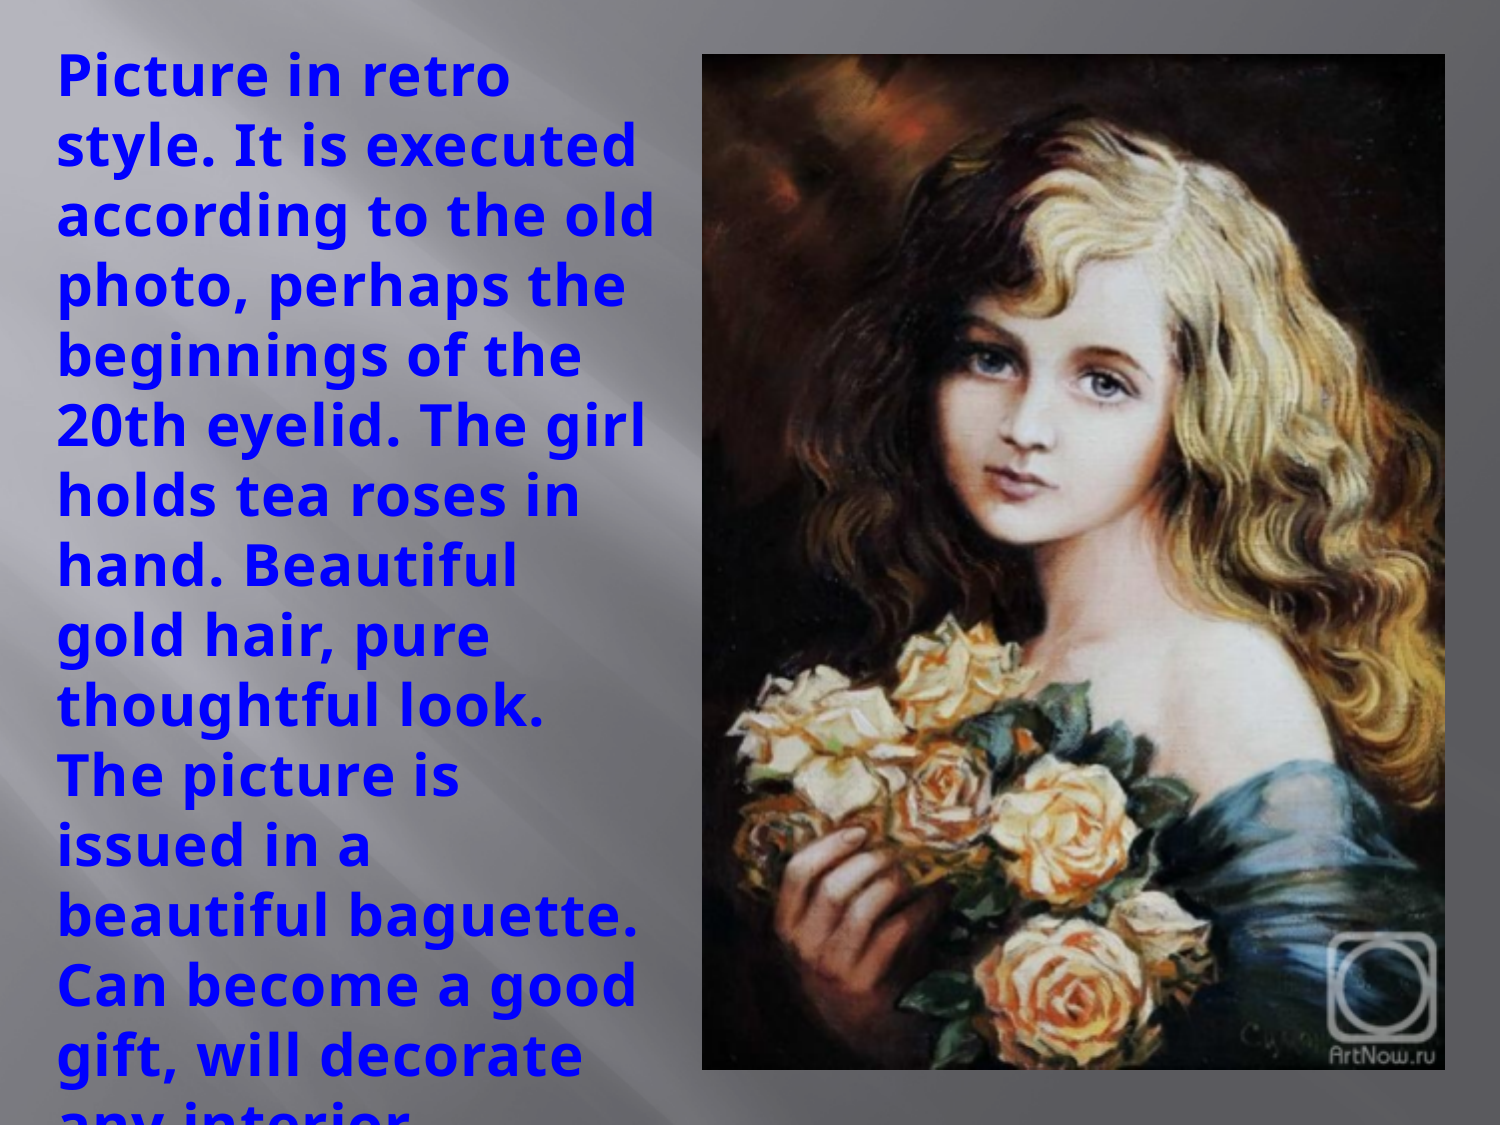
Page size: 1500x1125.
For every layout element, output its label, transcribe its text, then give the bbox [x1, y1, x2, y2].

picture [702, 54, 1445, 1071]
text_box Picture in retro style. It is executed according to the old photo, perhaps the beginnings of the 20th eyelid. The girl holds tea roses in hand. Beautiful gold hair, pure thoughtful look. The picture is issued in a beautiful baguette. Can become a good gift, will decorate any interior. [41, 30, 677, 1125]
